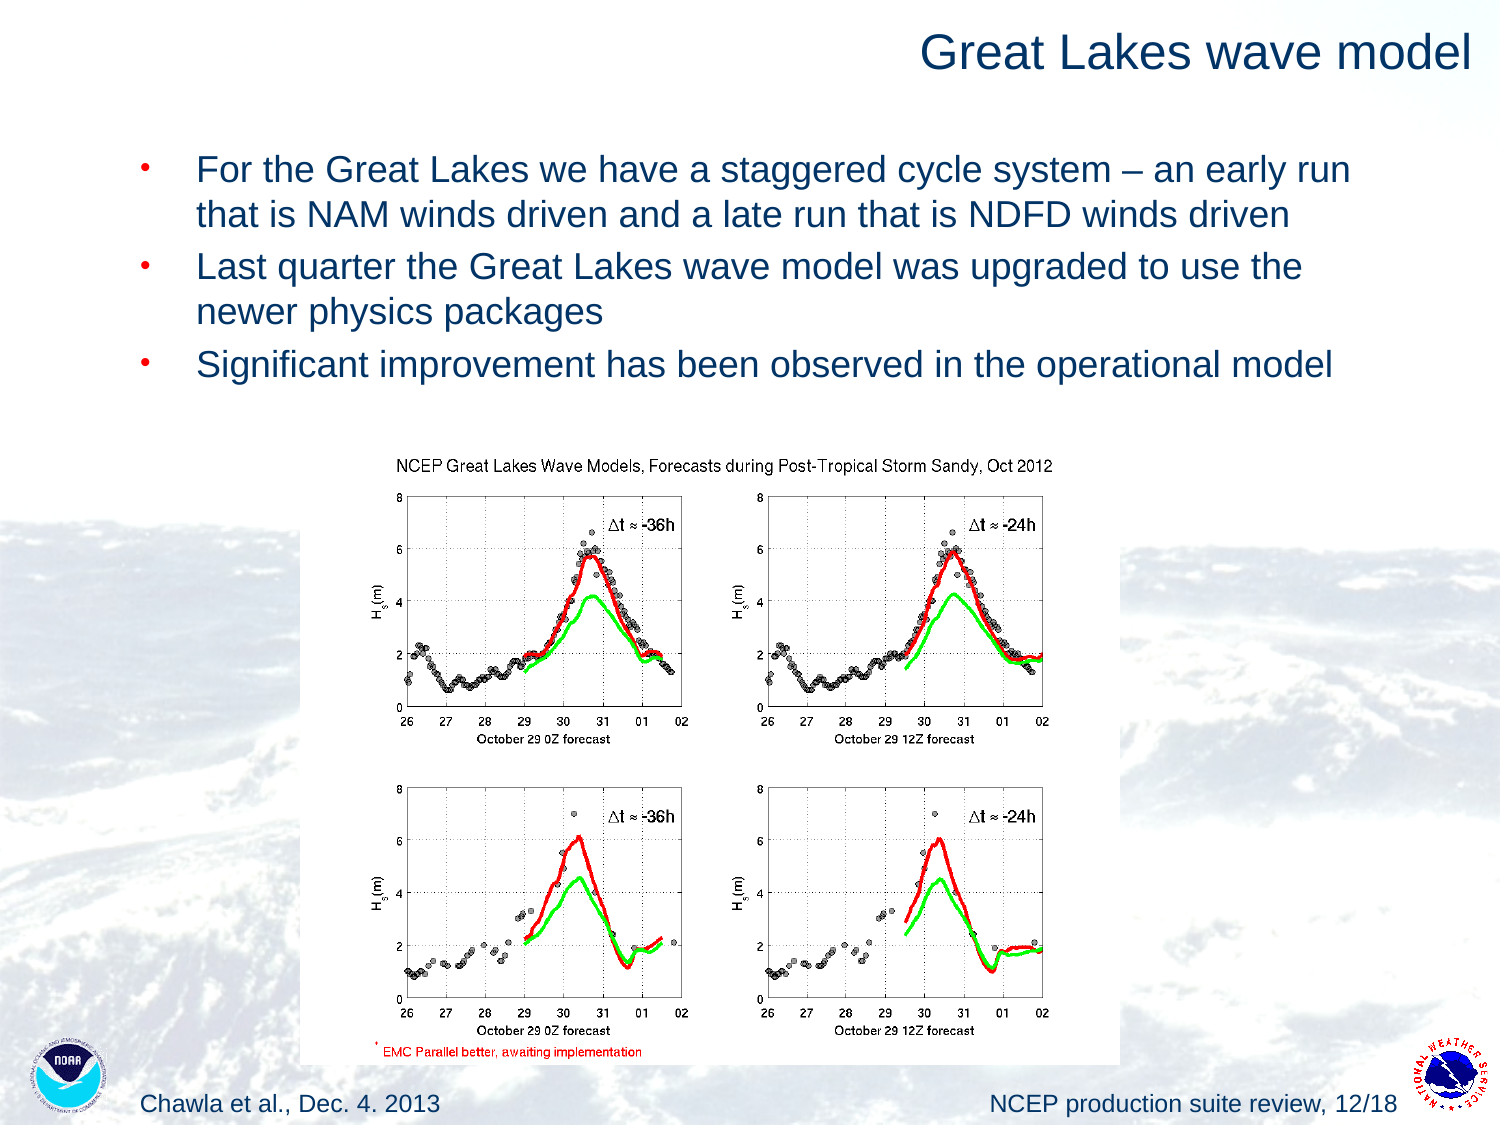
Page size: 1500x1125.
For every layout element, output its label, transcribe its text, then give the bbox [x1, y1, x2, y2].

title Great Lakes wave model [612, 12, 1488, 88]
list For the Great Lakes we have a staggered cycle system – an early run that is NAM winds driven and a late run that is NDFD winds driven Last quarter the Great Lakes wave model was upgraded to use the newer physics packages Significant improvement has been observed in the operational model [125, 137, 1425, 550]
picture [29, 1037, 113, 1113]
picture [299, 449, 1120, 1065]
picture [1412, 1037, 1488, 1113]
